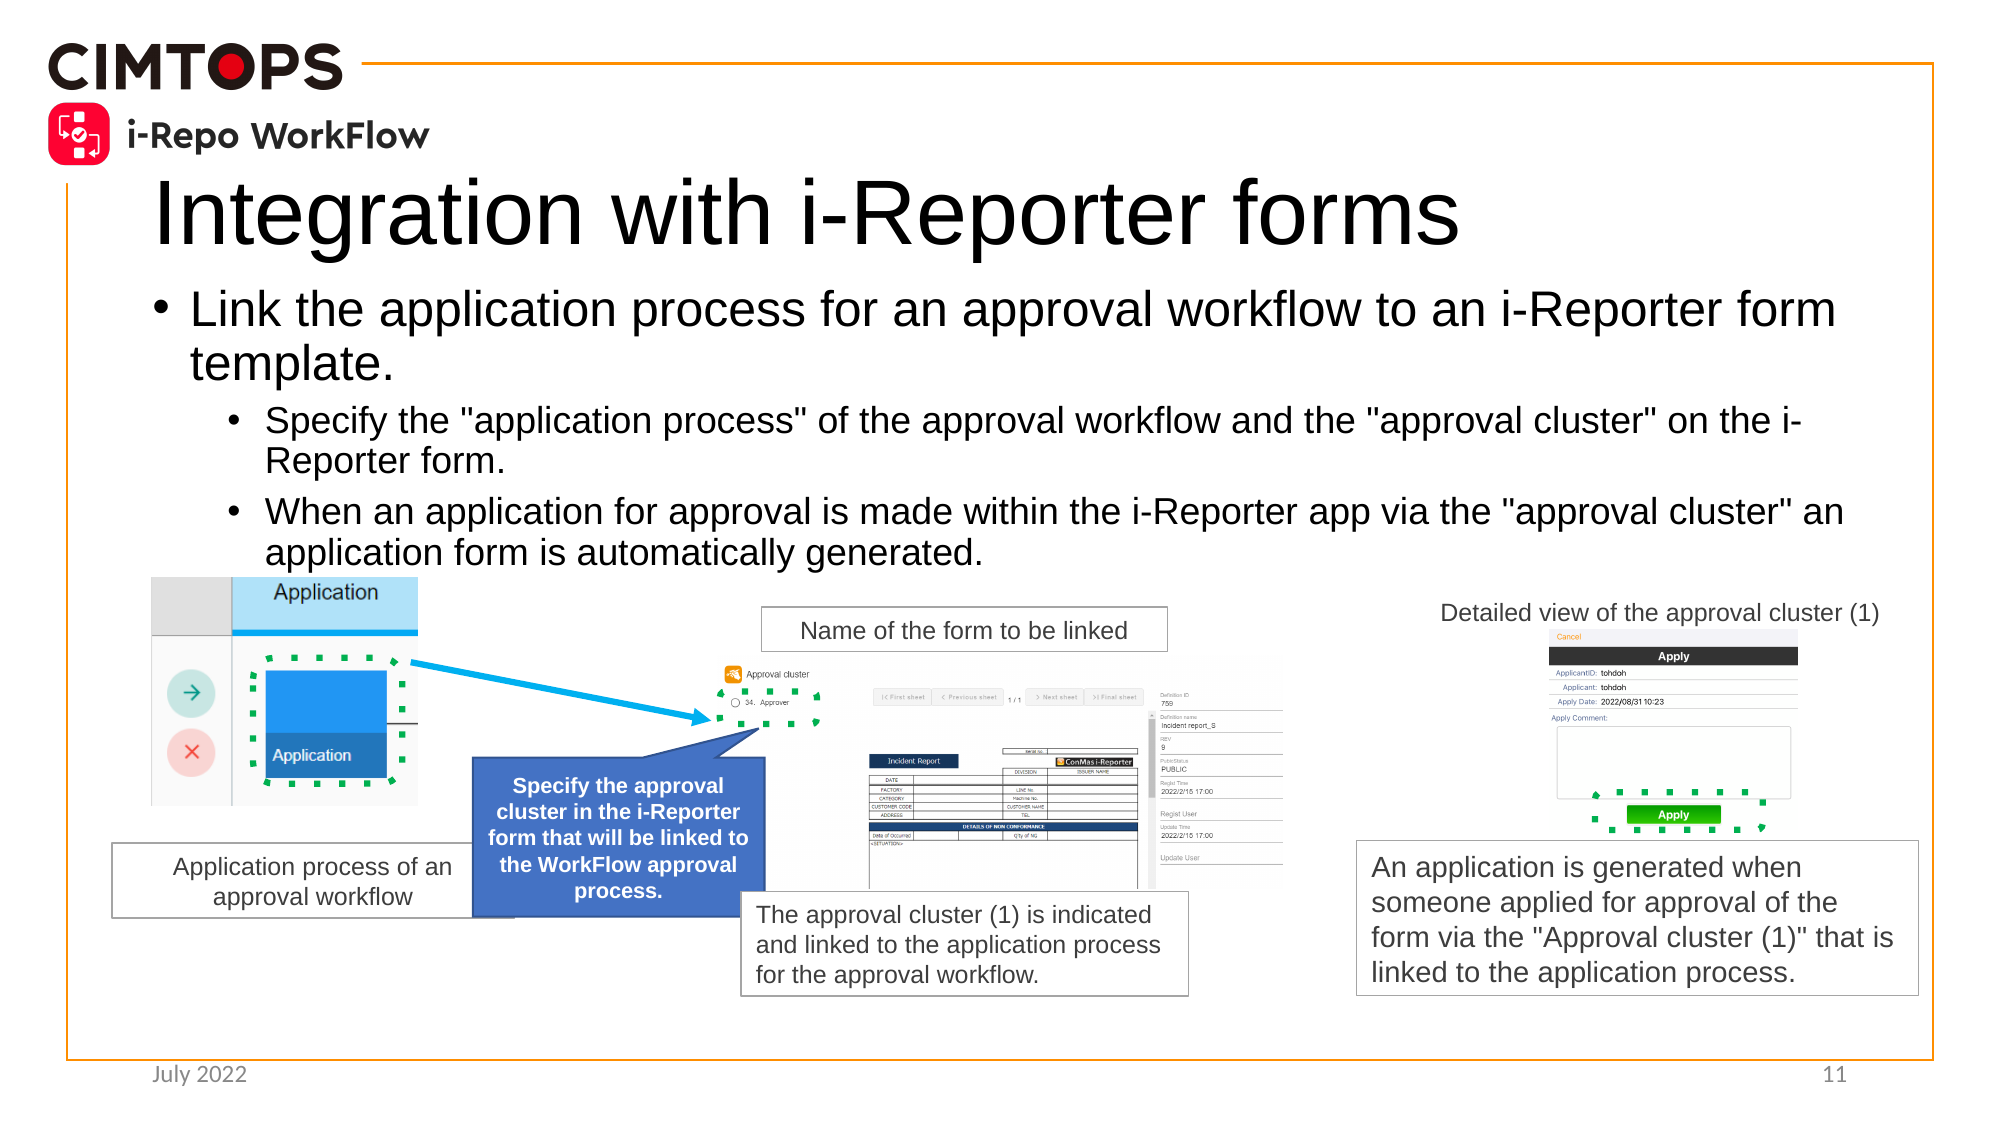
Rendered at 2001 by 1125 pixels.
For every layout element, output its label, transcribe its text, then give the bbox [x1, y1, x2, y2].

picture [717, 655, 1283, 889]
text_box The approval cluster (1) is indicated and linked to the application process for the approval workflow. [740, 897, 1189, 997]
picture [1549, 629, 1798, 831]
text_box Detailed view of the approval cluster (1) [1425, 589, 1923, 634]
picture [47, 22, 431, 166]
text_box An application is generated when someone applied for approval of the form via the "Approval cluster (1)" that is linked to the application process. [1356, 840, 1919, 996]
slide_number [137, 1042, 588, 1103]
text_box Application process of an approval workflow [111, 843, 515, 918]
slide_number 11 [1412, 1042, 1863, 1103]
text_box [410, 661, 712, 721]
picture [151, 577, 418, 806]
list Link the application process for an approval workflow to an i-Reporter form template. Specify the "application process" of the approval workflow and the "approval cluster" on the i-Reporter form. When an application for approval is made within the i-Reporter app via the "approval cluster" an application form is automatically generated. [137, 293, 1863, 587]
text_box Specify the approval cluster in the i-Reporter form that will be linked to the WorkFlow approval process. [472, 740, 740, 917]
text_box Name of the form to be linked [761, 606, 1168, 652]
title Integration with i-Reporter forms [137, 157, 1863, 293]
